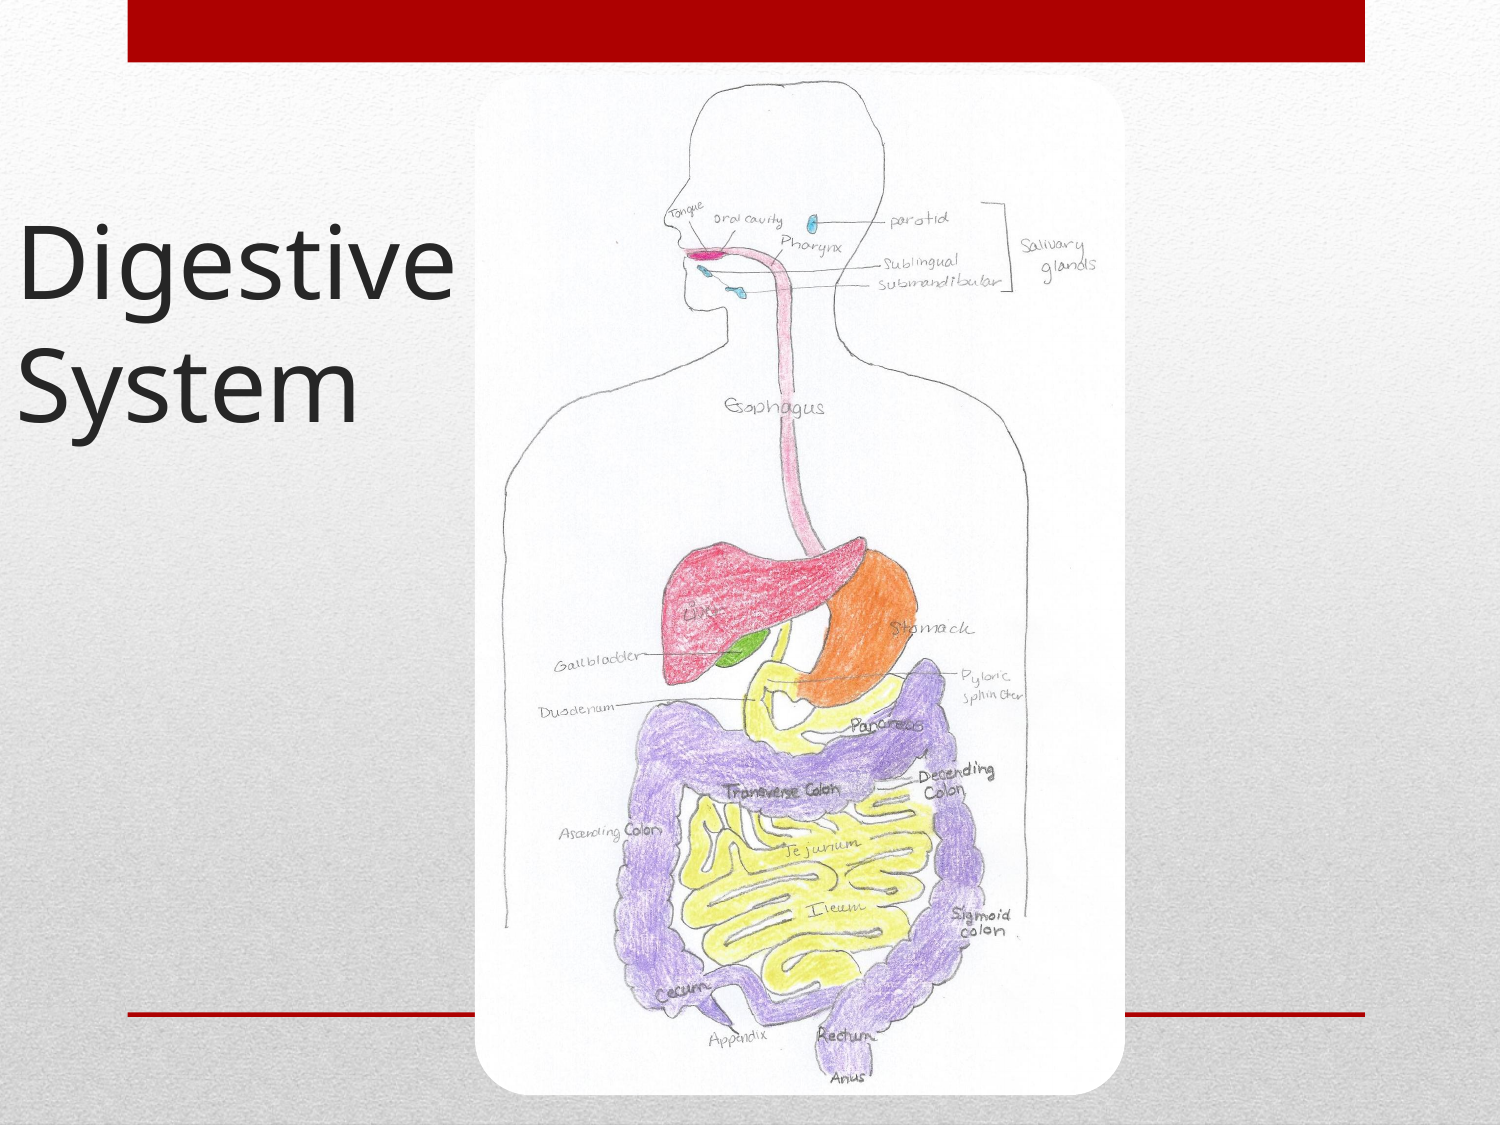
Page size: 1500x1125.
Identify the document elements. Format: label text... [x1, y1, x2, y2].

title Digestive System [0, 187, 469, 450]
picture [474, 74, 1126, 1096]
